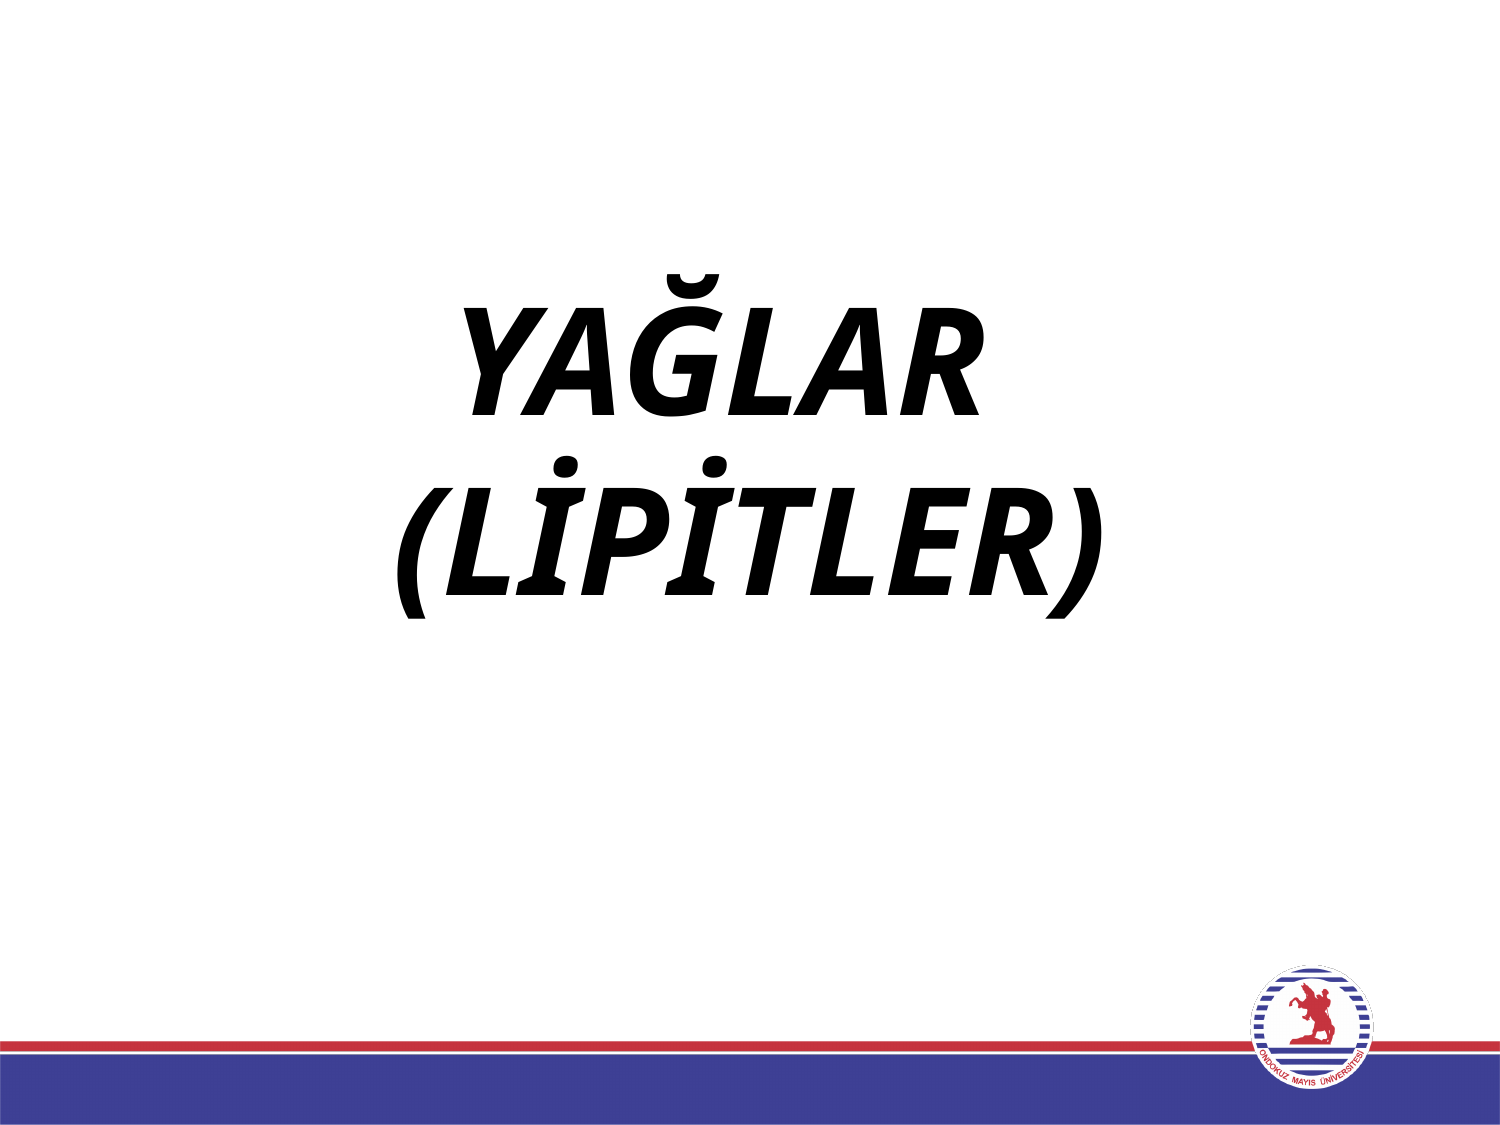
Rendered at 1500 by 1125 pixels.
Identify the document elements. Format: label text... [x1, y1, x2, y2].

picture [0, 965, 1500, 1125]
title YAĞLAR (LİPİTLER) [112, 292, 1388, 633]
